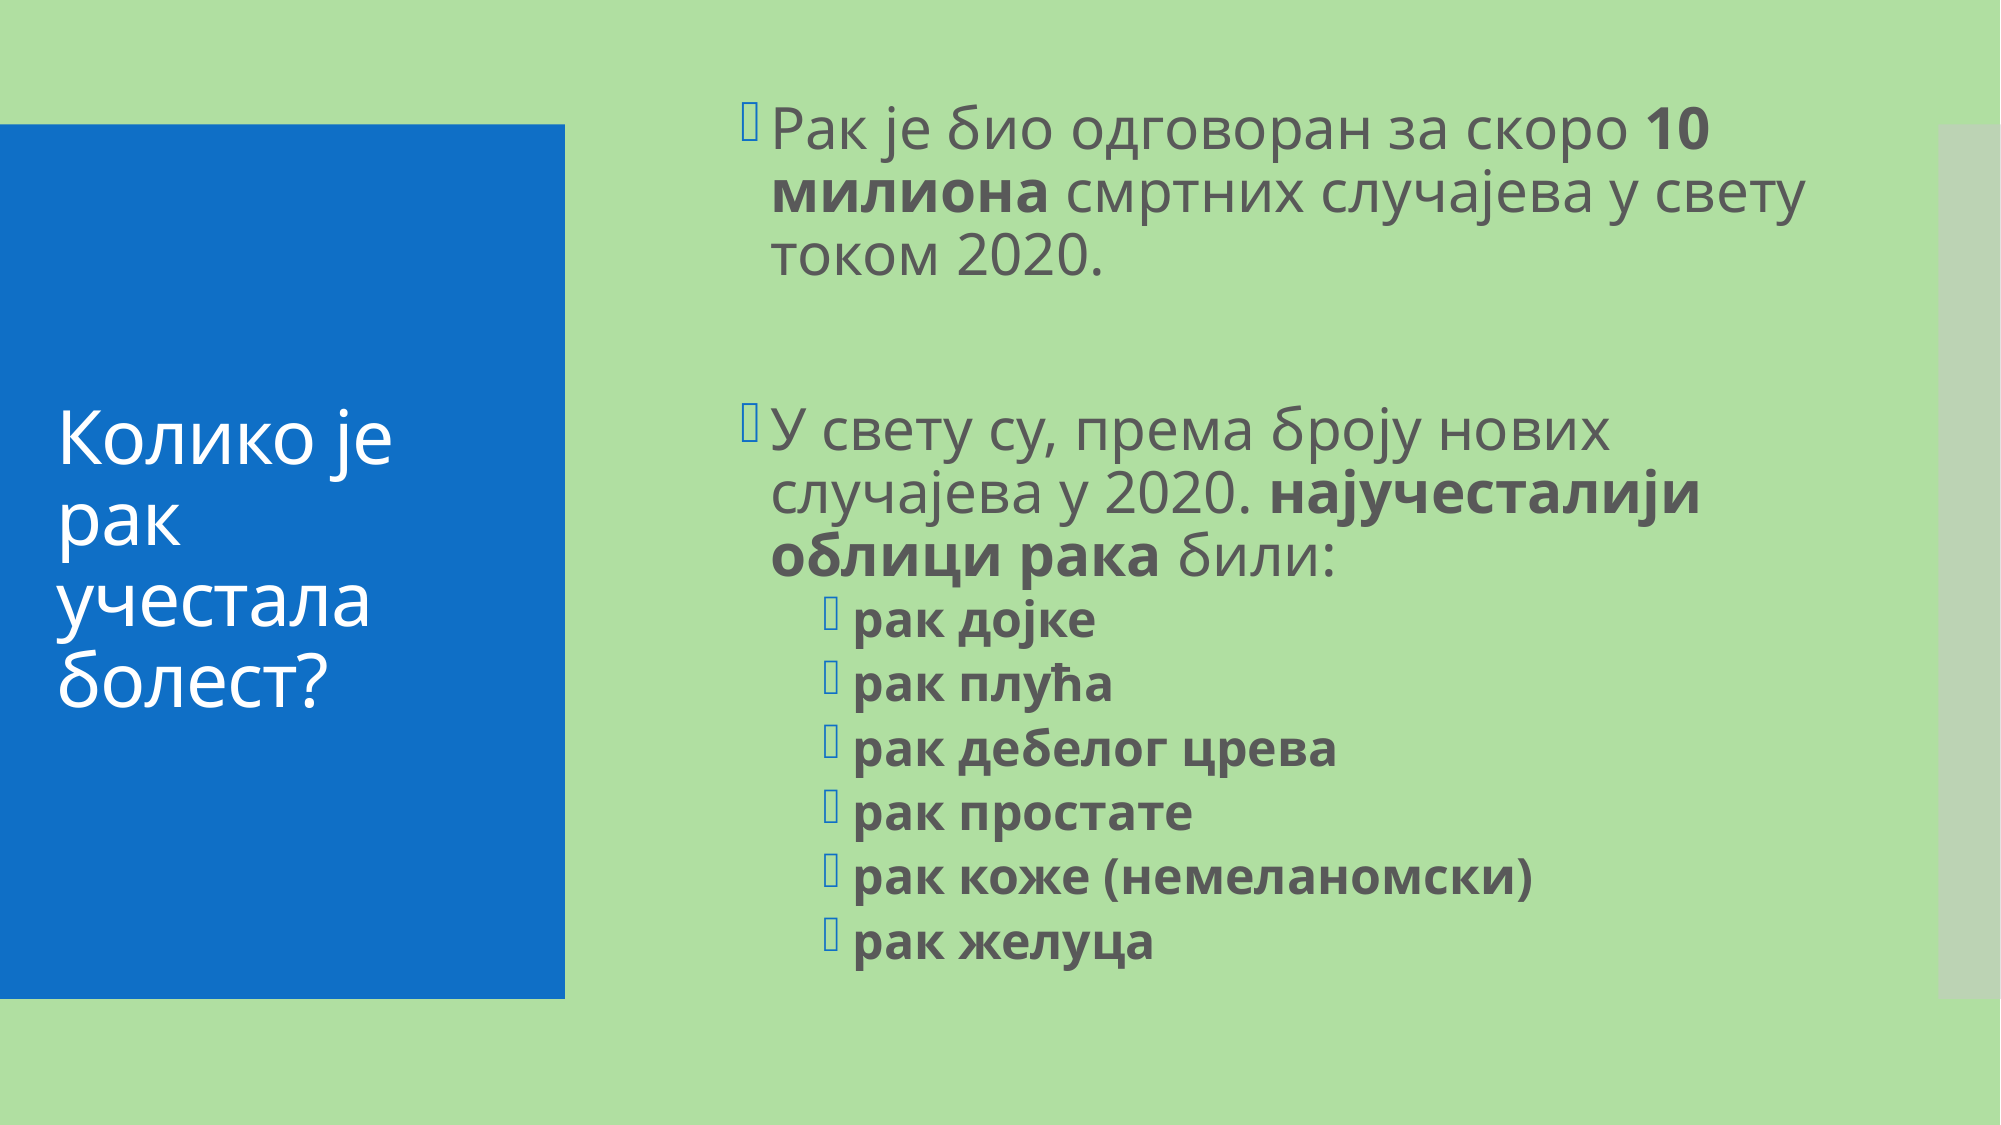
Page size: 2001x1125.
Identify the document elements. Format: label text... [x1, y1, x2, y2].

list Рак је био одговоран за скоро 10 милиона смртних случајева у свету током 2020. У свету су, према броју нових случајева у 2020. најучесталији облици рака били: рак дојке рак плућа рак дебелог црева рак простате рак коже (немеланомски) рак желуца [725, 91, 1904, 1050]
title Колико је рак учестала болест? [41, 184, 525, 940]
